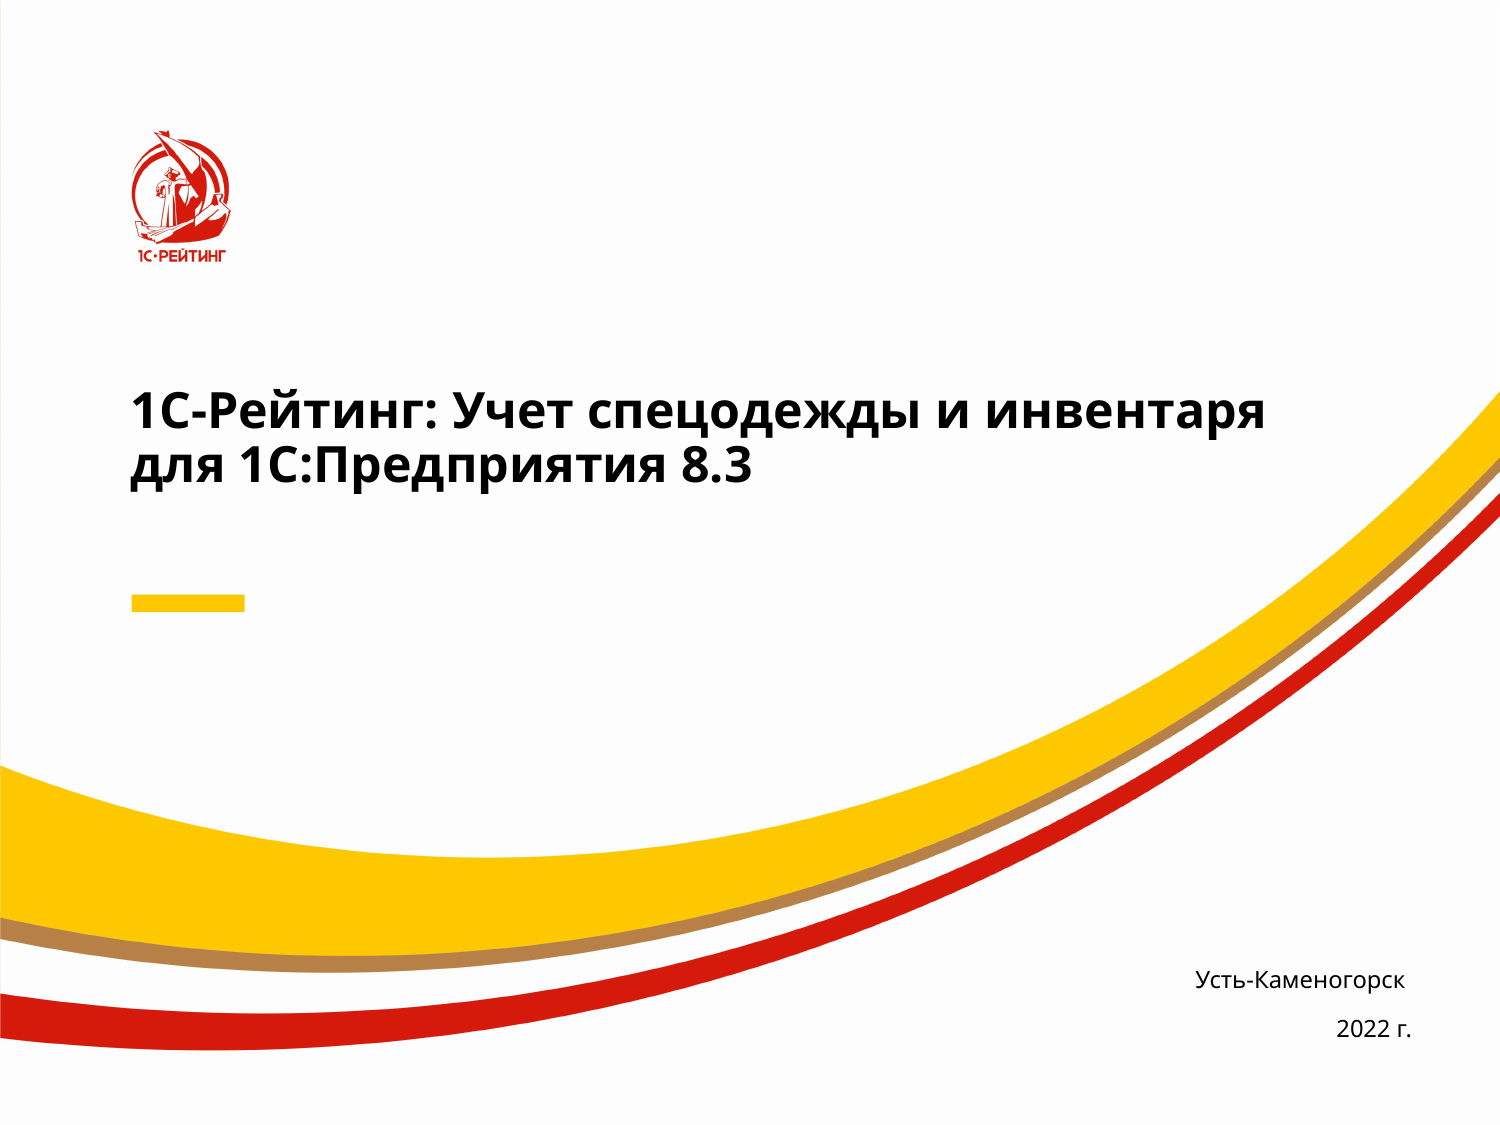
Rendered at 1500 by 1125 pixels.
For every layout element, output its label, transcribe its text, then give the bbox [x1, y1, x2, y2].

picture [0, 0, 1500, 1125]
title 1C-Рейтинг: Учет спецодежды и инвентаря для 1С:Предприятия 8.3 [115, 377, 1409, 547]
list Усть-Каменогорск 2022 г. [952, 957, 1427, 1050]
